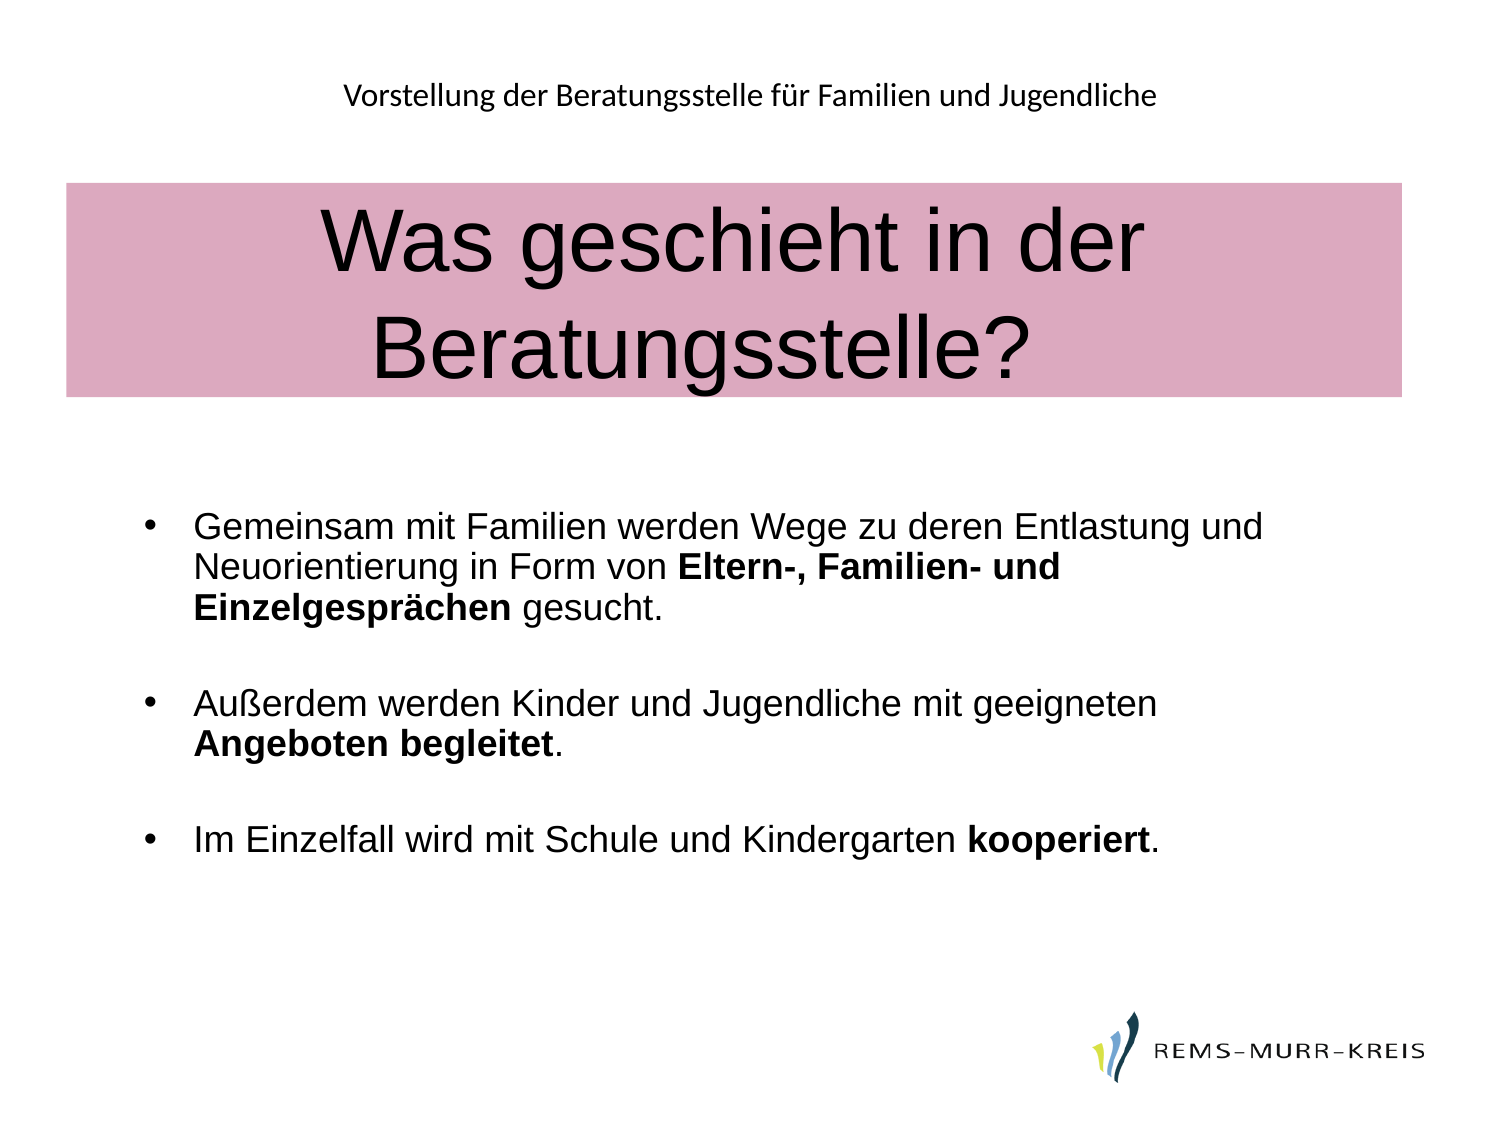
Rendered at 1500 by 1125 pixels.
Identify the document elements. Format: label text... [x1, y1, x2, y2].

title Was geschieht in der Beratungsstelle? [66, 182, 1402, 398]
text_box Vorstellung der Beratungsstelle für Familien und Jugendliche [62, 63, 1440, 123]
list Gemeinsam mit Familien werden Wege zu deren Entlastung und Neuorientierung in Form von Eltern-, Familien- und Einzelgesprächen gesucht. Außerdem werden Kinder und Jugendliche mit geeigneten Angeboten begleitet. Im Einzelfall wird mit Schule und Kindergarten kooperiert. [143, 506, 1296, 976]
picture [1092, 1011, 1424, 1083]
